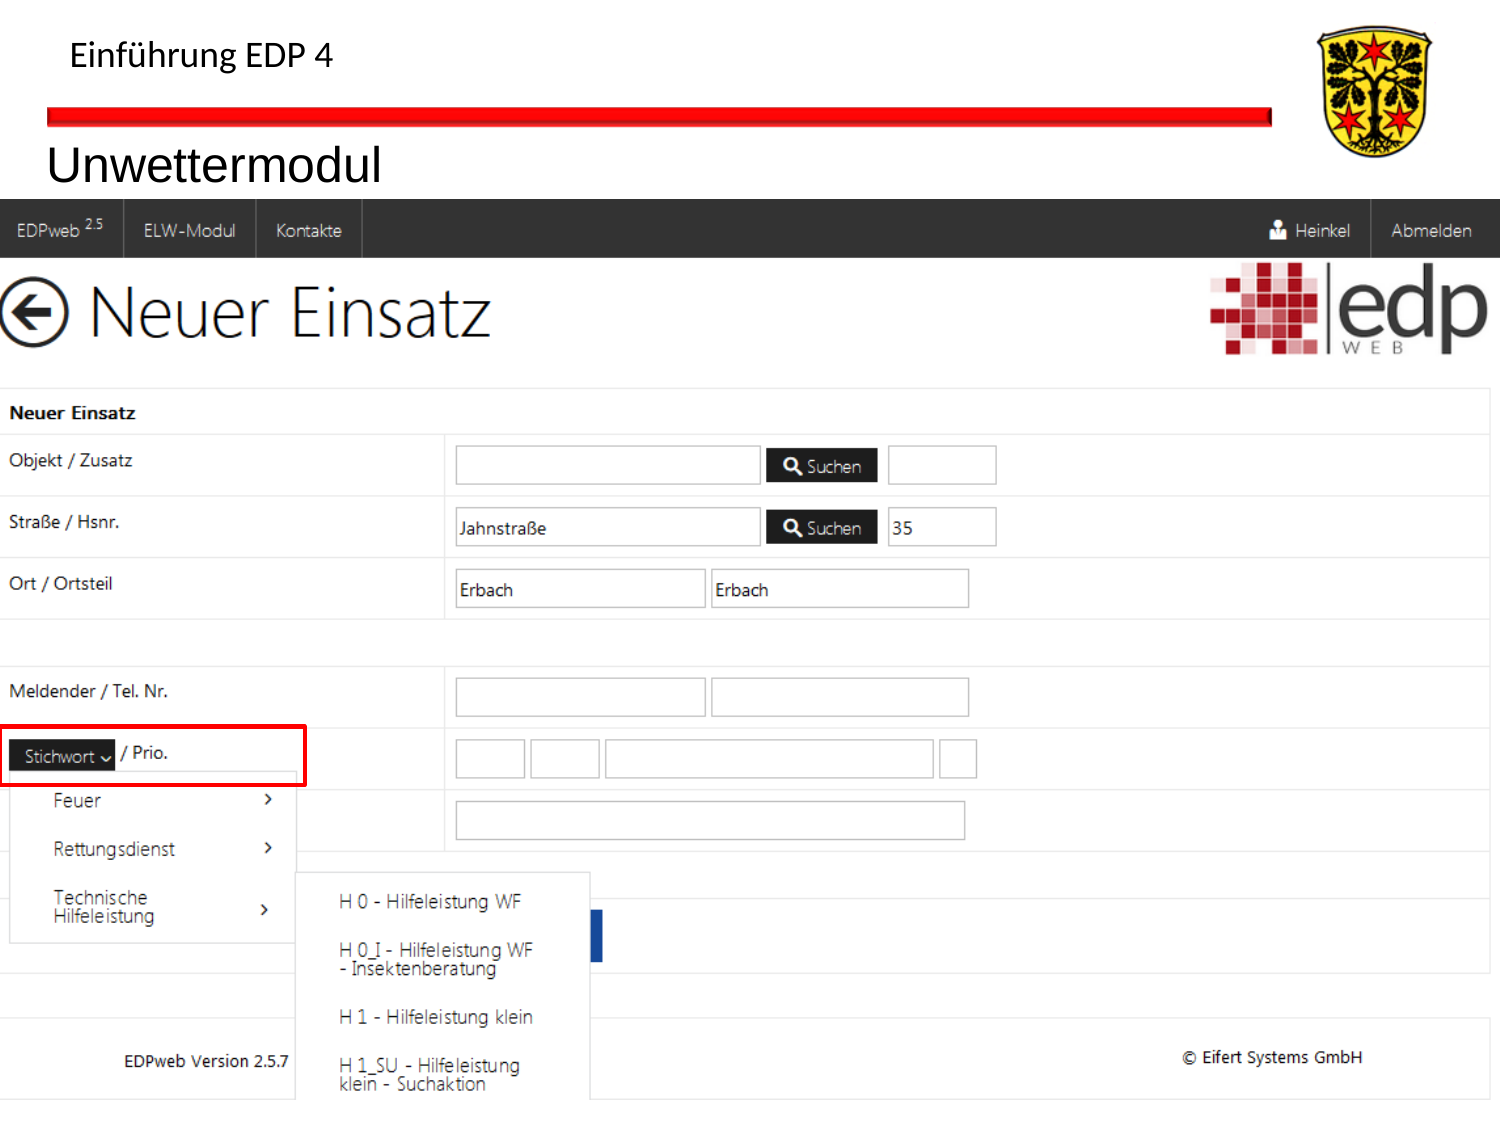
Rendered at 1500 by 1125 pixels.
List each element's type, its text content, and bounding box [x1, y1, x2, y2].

text_box Unwettermodul [31, 125, 398, 197]
picture [1316, 22, 1436, 159]
picture [41, 101, 1277, 132]
picture [0, 198, 1500, 1100]
